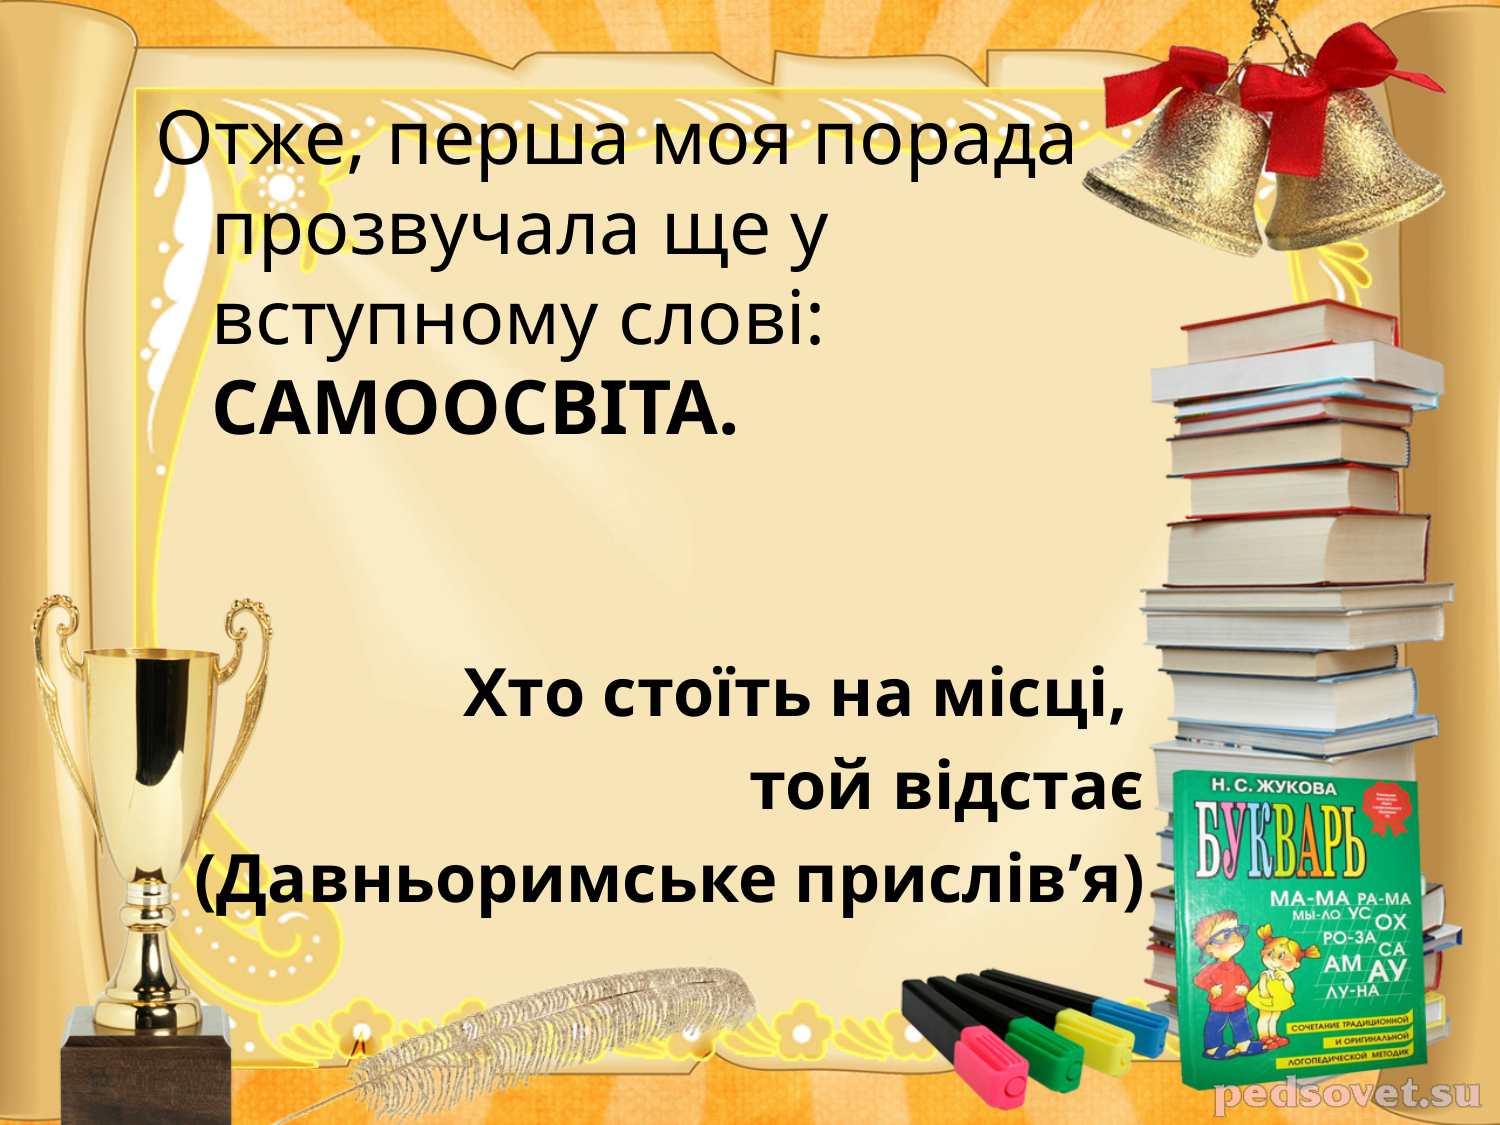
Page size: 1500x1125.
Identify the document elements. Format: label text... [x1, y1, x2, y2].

list Отже, перша моя порада прозвучала ще у вступному слові: САМООСВІТА. Хто стоїть на місці, той відстає (Давньоримське прислів’я) [140, 81, 1161, 1006]
picture [0, 0, 1500, 1125]
